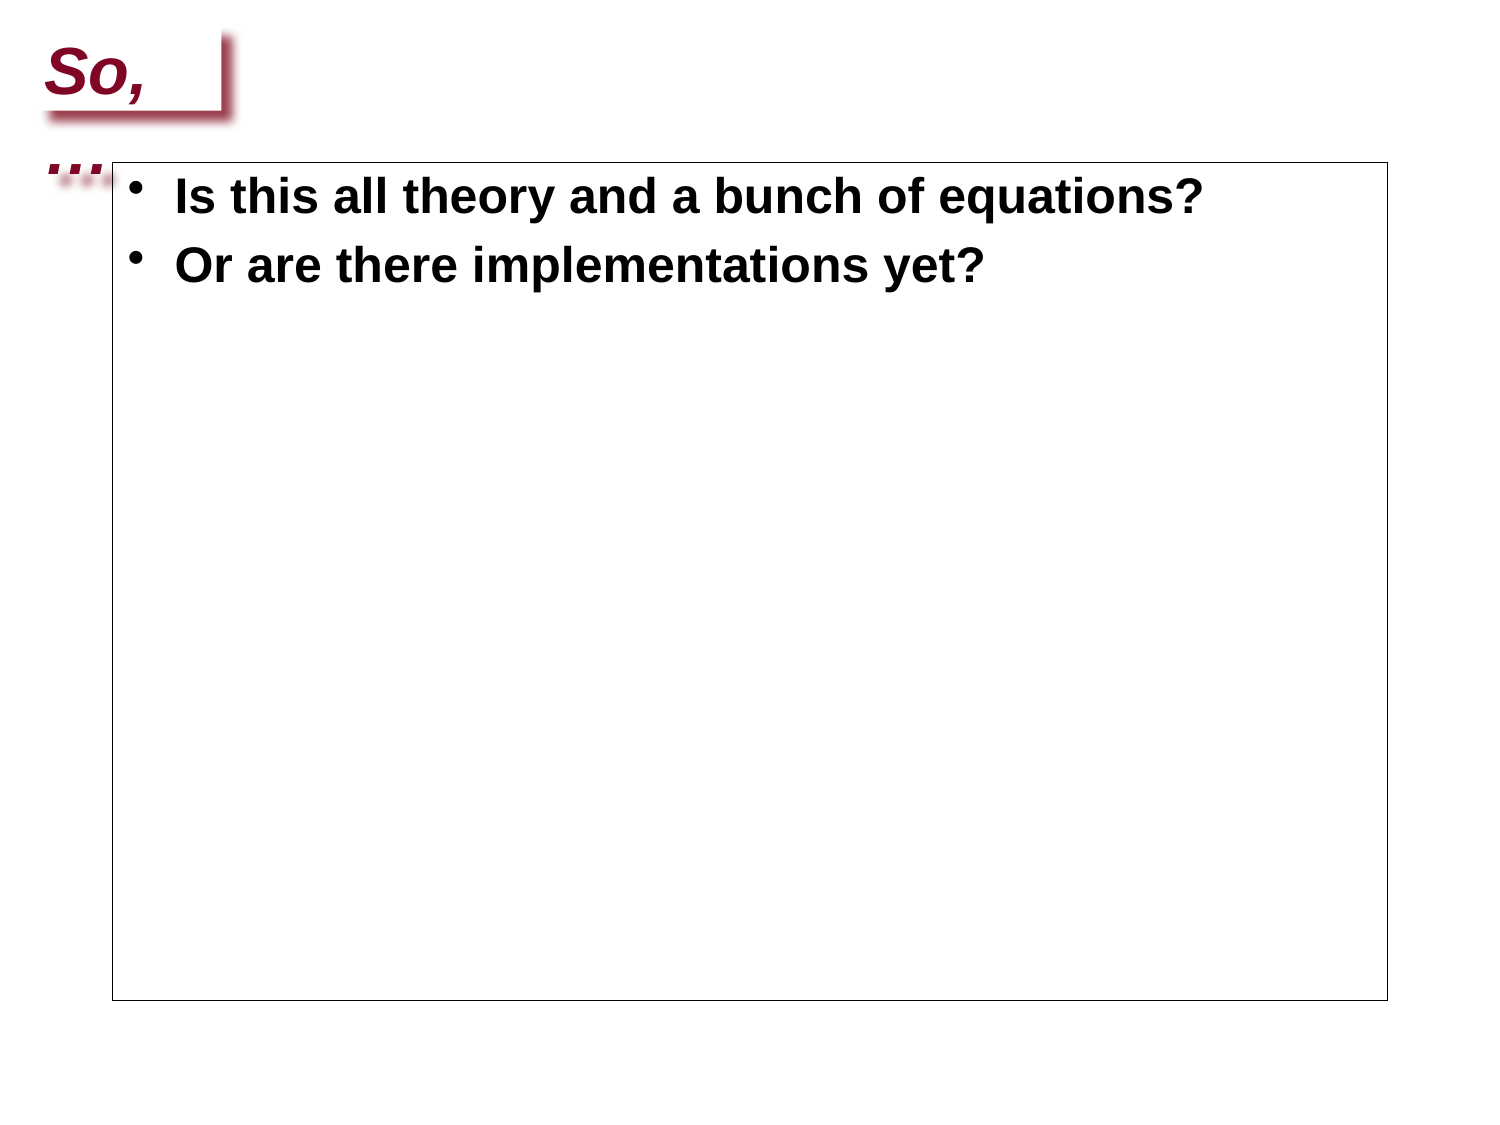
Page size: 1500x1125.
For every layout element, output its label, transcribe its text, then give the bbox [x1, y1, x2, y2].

title So,… [36, 24, 222, 112]
list Is this all theory and a bunch of equations? Or are there implementations yet? [112, 162, 1388, 1001]
